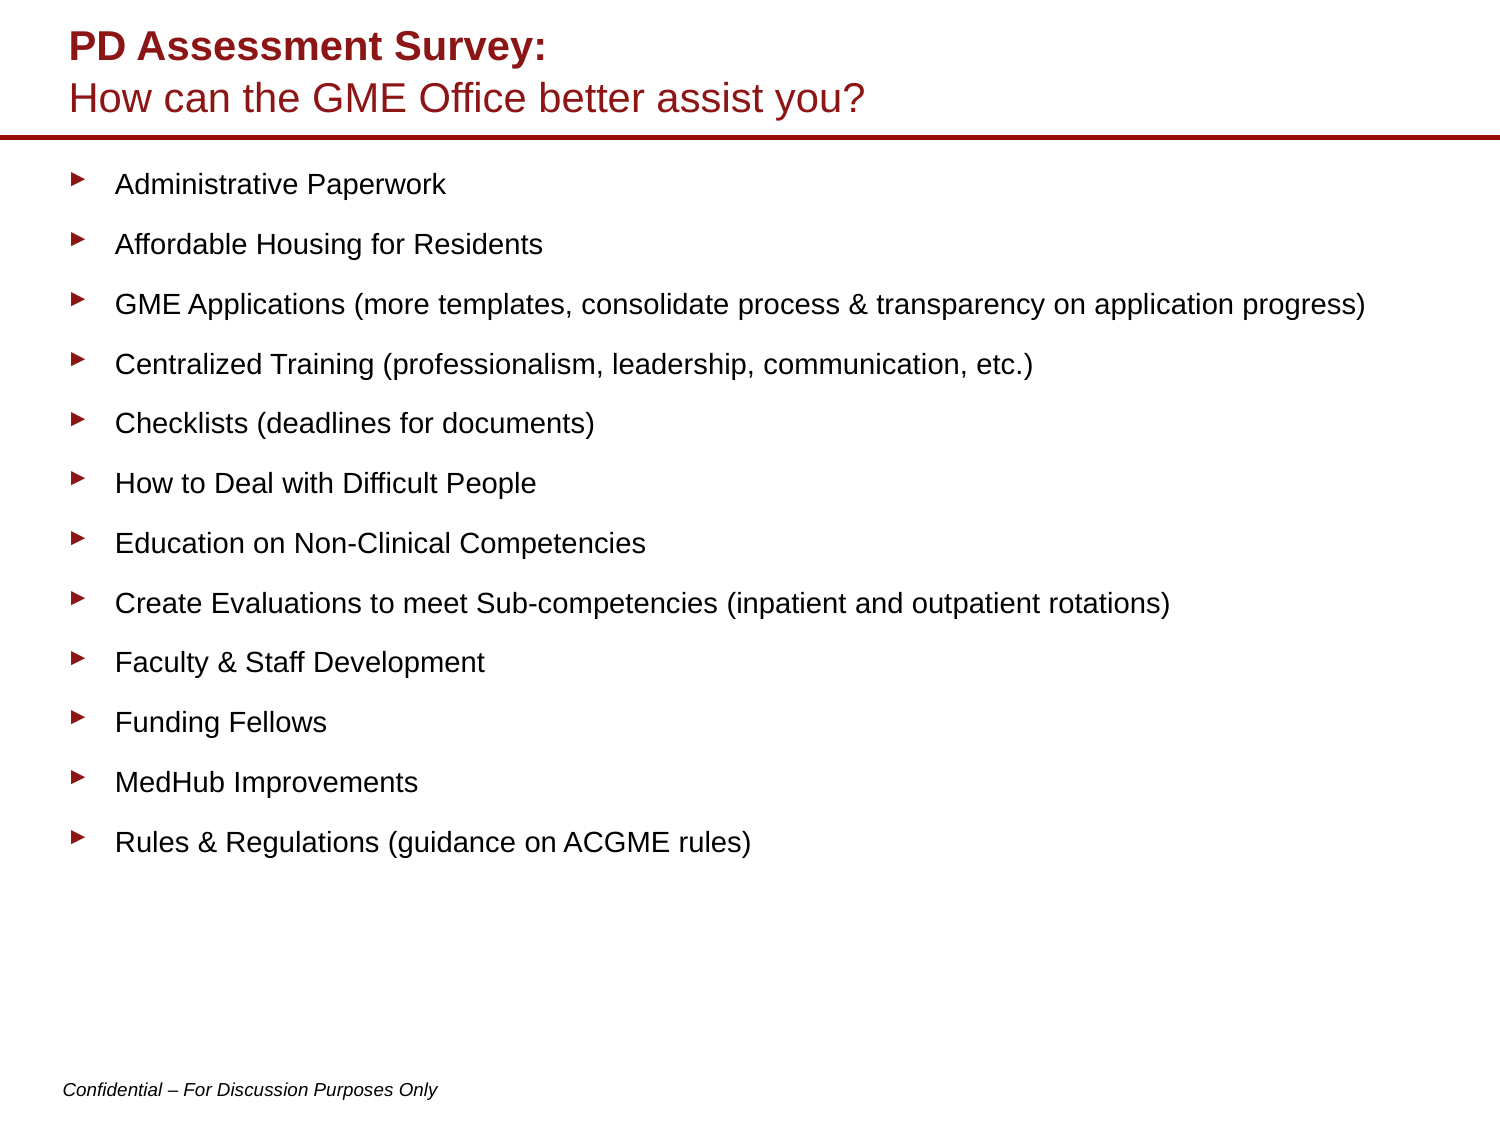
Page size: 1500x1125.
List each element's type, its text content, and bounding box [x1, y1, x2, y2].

list Administrative Paperwork Affordable Housing for Residents GME Applications (more templates, consolidate process & transparency on application progress) Centralized Training (professionalism, leadership, communication, etc.) Checklists (deadlines for documents) How to Deal with Difficult People Education on Non-Clinical Competencies Create Evaluations to meet Sub-competencies (inpatient and outpatient rotations) Faculty & Staff Development Funding Fellows MedHub Improvements Rules & Regulations (guidance on ACGME rules) [68, 165, 1450, 1013]
title PD Assessment Survey: How can the GME Office better assist you? [68, 34, 1444, 122]
